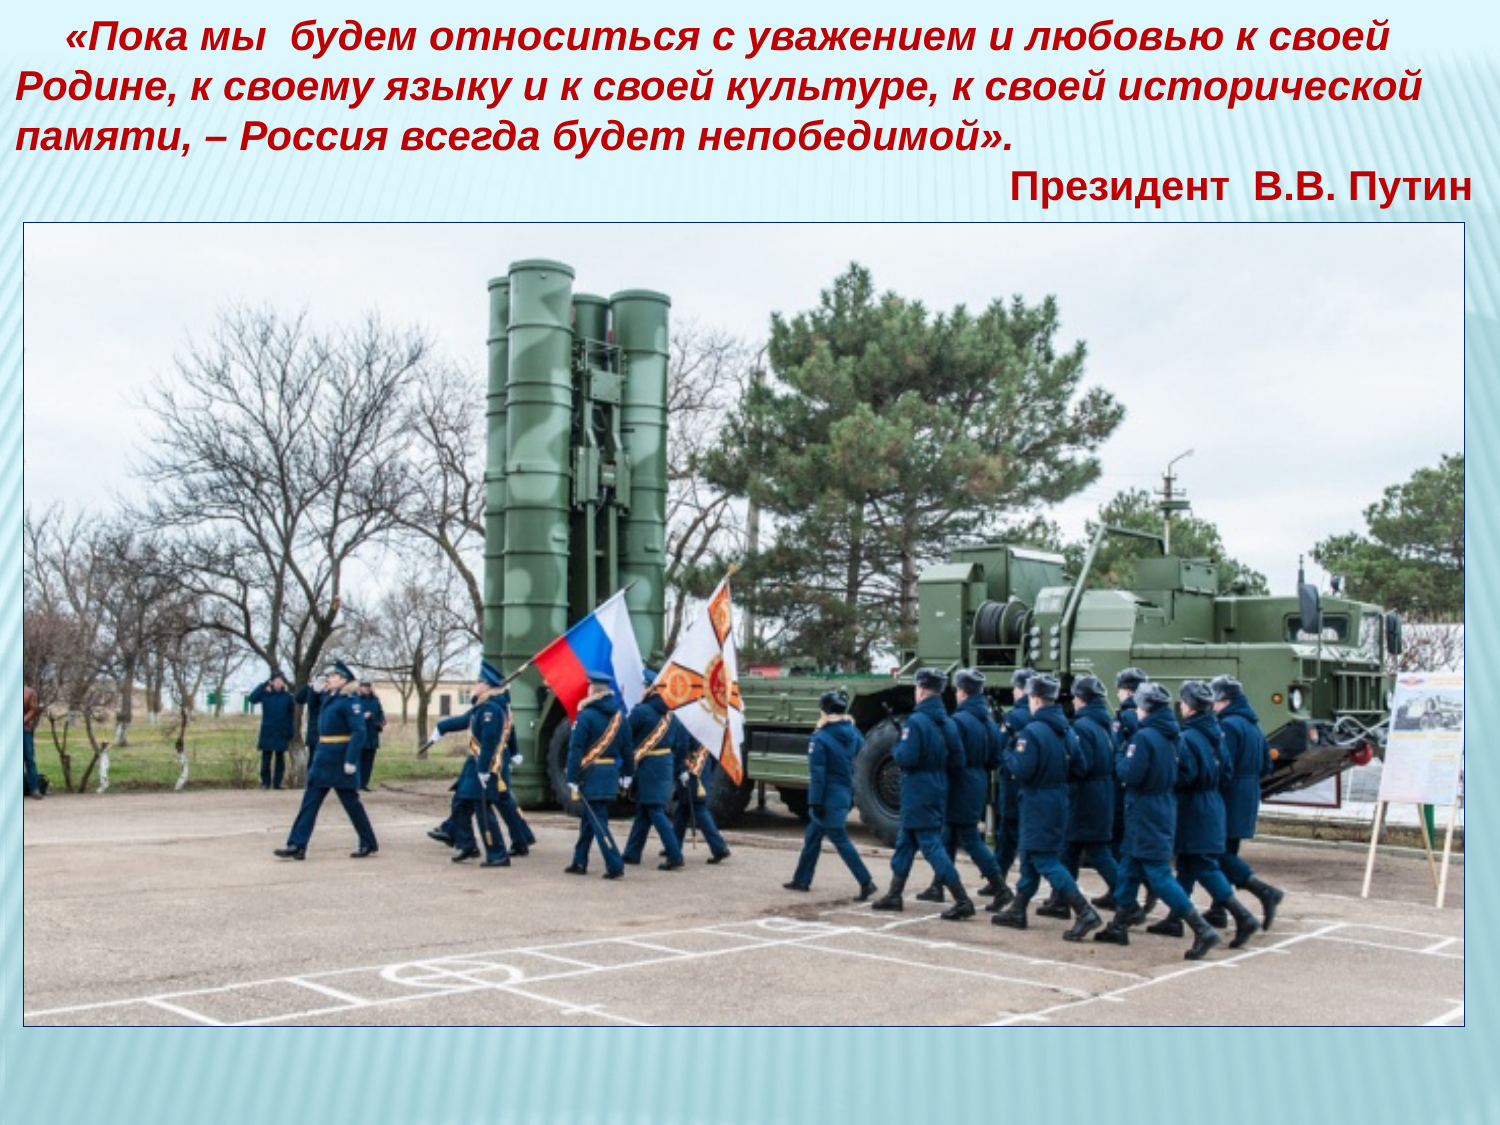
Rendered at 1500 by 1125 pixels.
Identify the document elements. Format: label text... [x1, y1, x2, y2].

text_box «Пока мы будем относиться с уважением и любовью к своей Родине, к своему языку и к своей культуре, к своей исторической памяти, – Россия всегда будет непобедимой». Президент В.В. Путин [0, 1, 1500, 216]
picture [23, 222, 1466, 1027]
